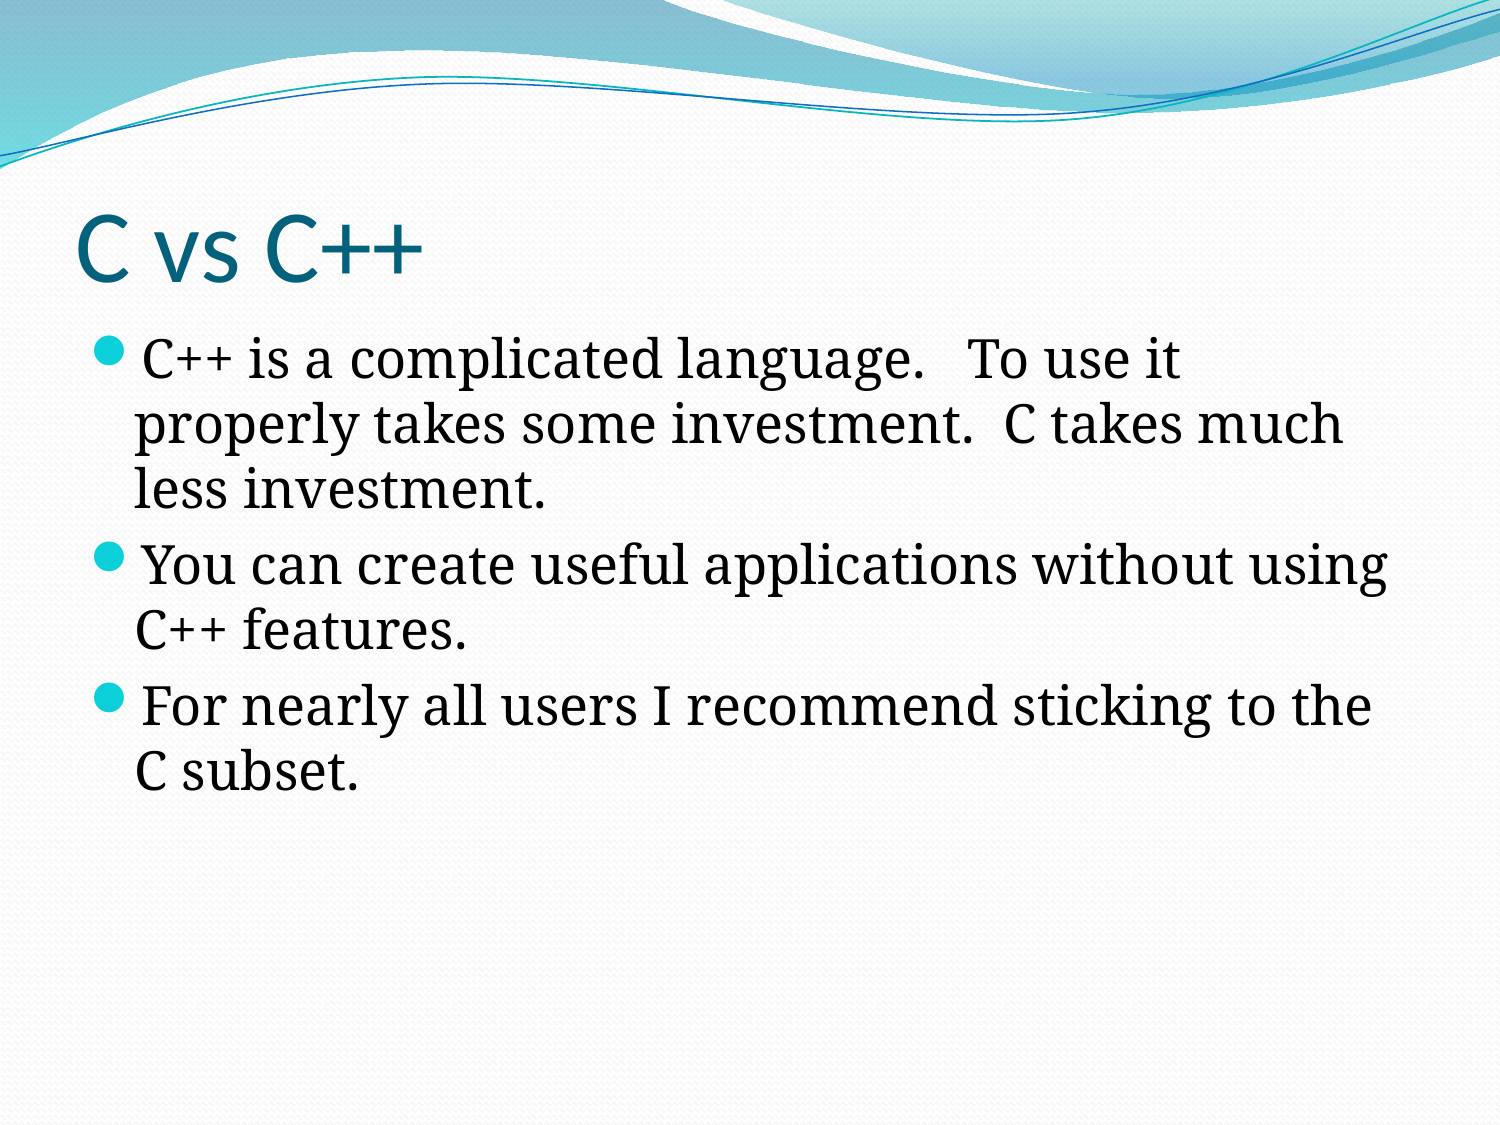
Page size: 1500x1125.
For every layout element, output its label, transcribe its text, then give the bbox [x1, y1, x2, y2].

list C++ is a complicated language. To use it properly takes some investment. C takes much less investment. You can create useful applications without using C++ features. For nearly all users I recommend sticking to the C subset. [75, 317, 1425, 1038]
title C vs C++ [75, 115, 1425, 303]
